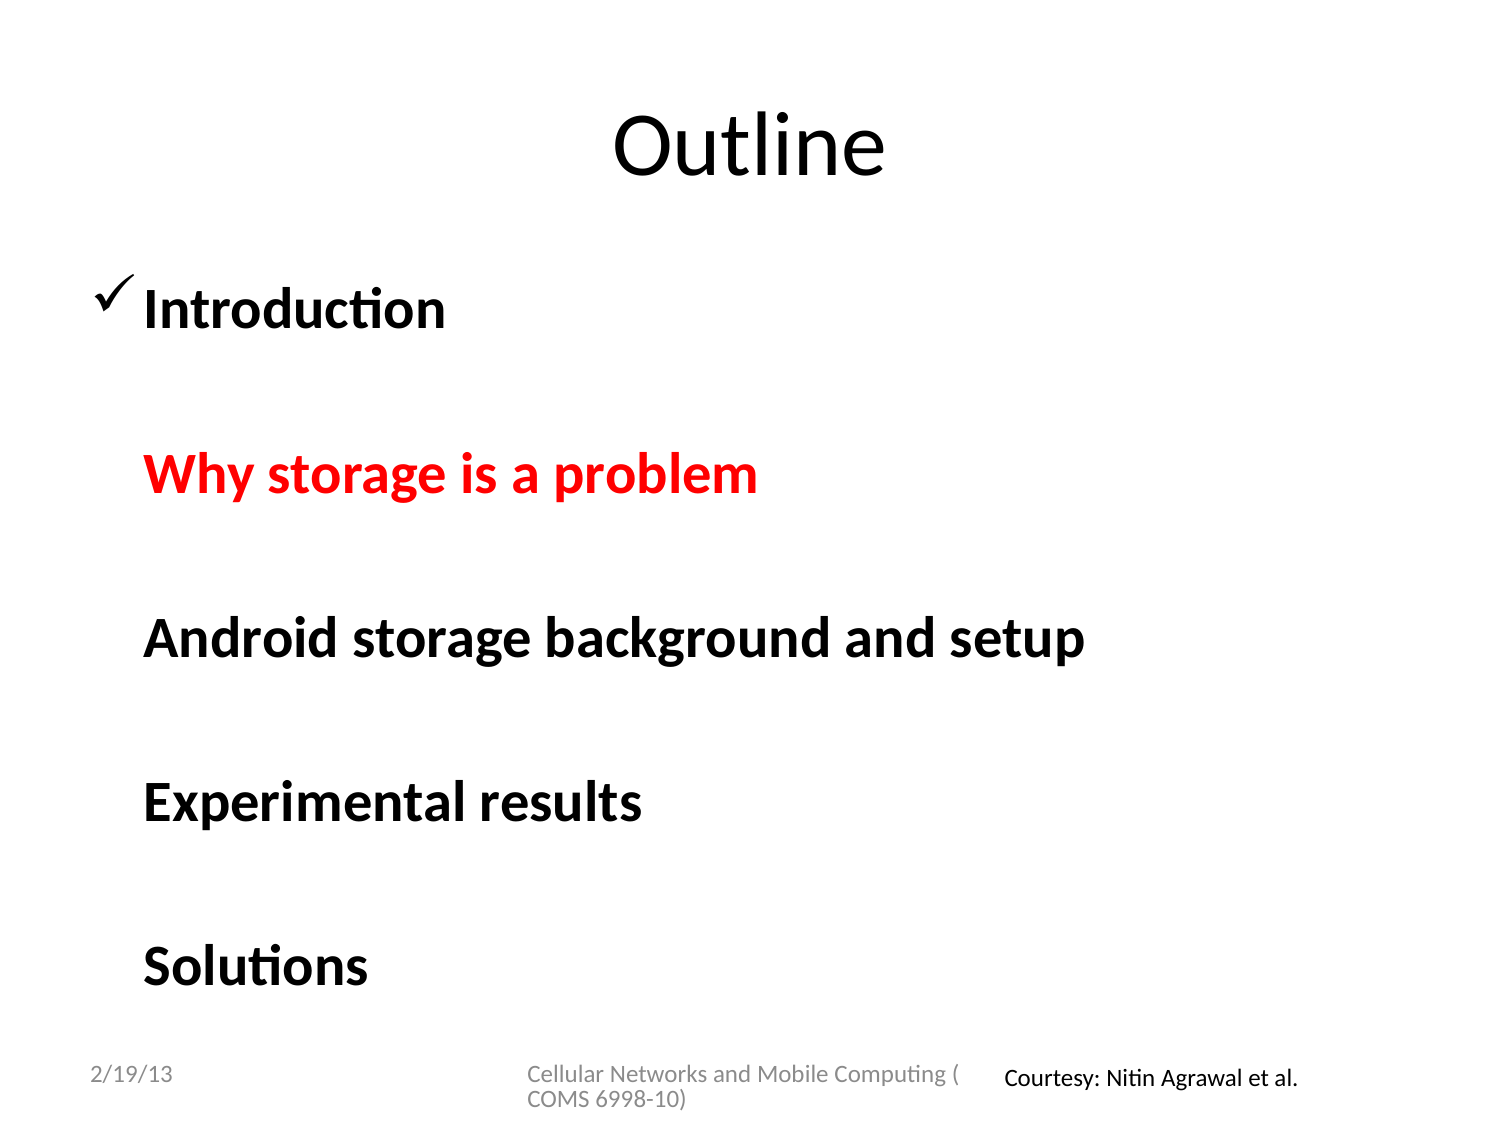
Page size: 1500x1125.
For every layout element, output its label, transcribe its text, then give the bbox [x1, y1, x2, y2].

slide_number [75, 1042, 425, 1103]
text_box Courtesy: Nitin Agrawal et al. [989, 1054, 1315, 1100]
title Outline [75, 45, 1425, 233]
list Introduction Why storage is a problem Android storage background and setup Experimental results Solutions [75, 262, 1425, 1005]
footer Cellular Networks and Mobile Computing (COMS 6998-10) [512, 1042, 988, 1103]
